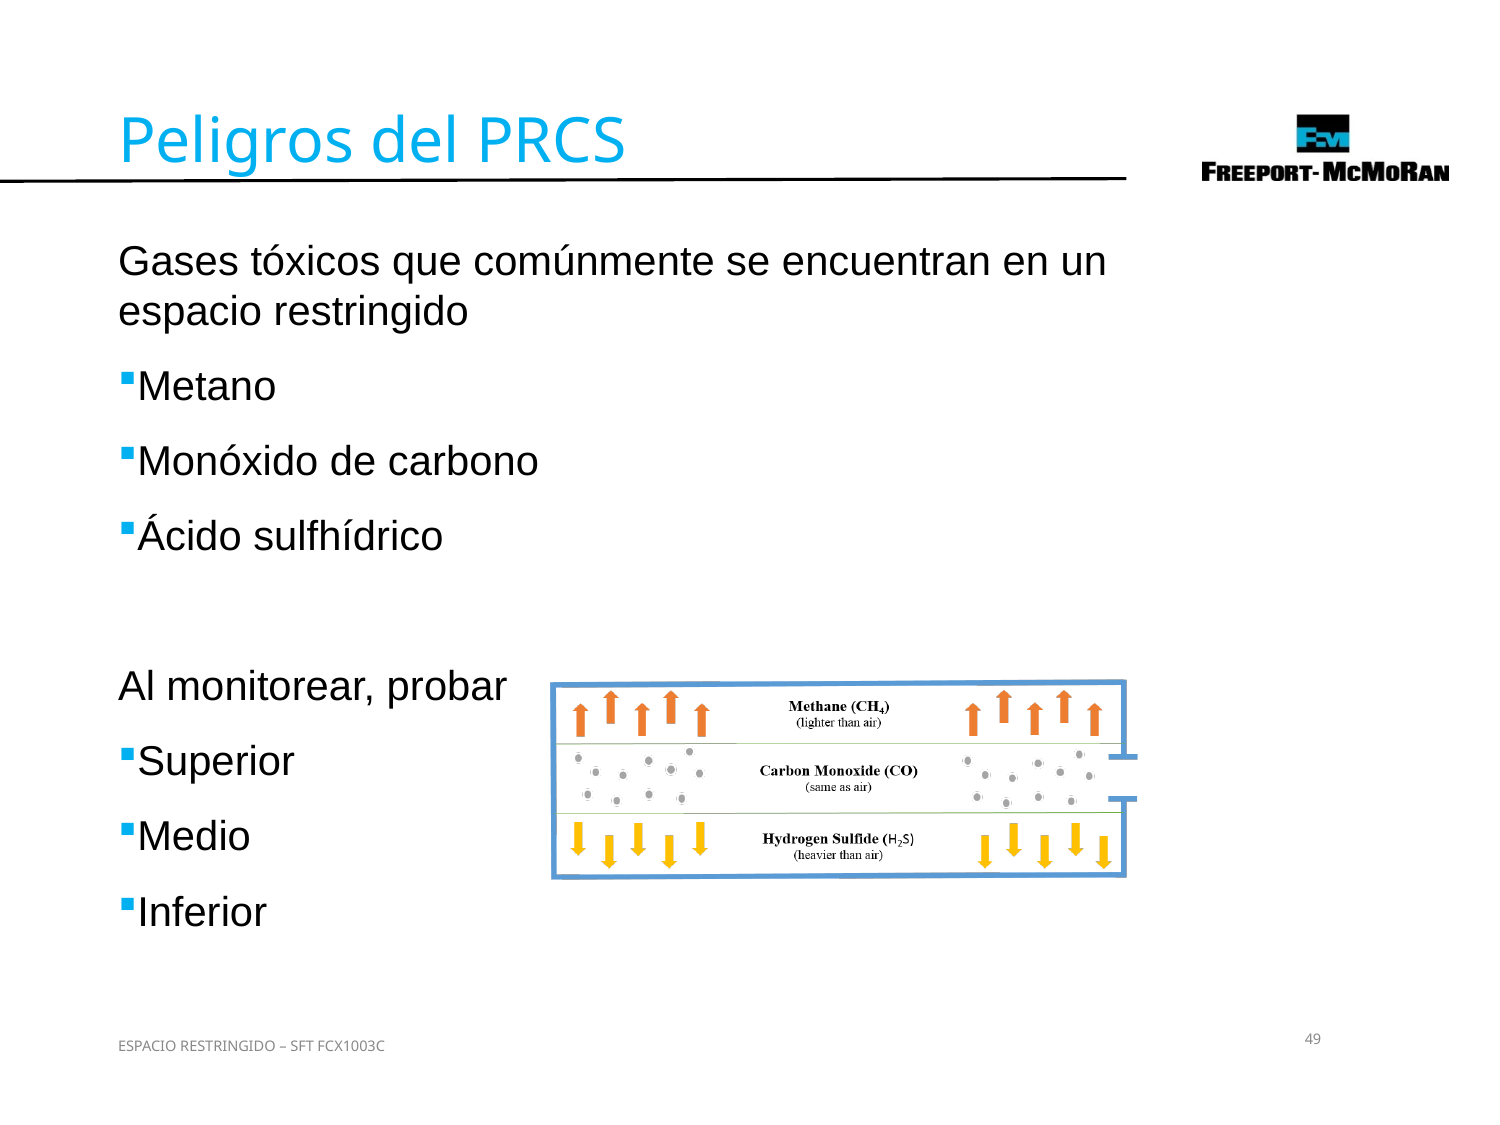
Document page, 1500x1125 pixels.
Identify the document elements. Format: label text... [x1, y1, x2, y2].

list Peligros del PRCS [103, 101, 1127, 227]
footer ESPACIO RESTRINGIDO – SFT FCX1003C [103, 1015, 1004, 1076]
slide_number 49 [1126, 1010, 1500, 1070]
list Gases tóxicos que comúnmente se encuentran en un espacio restringido Metano Monóxido de carbono Ácido sulfhídrico Al monitorear, probar Superior Medio Inferior [103, 226, 1138, 996]
picture [1202, 113, 1449, 181]
picture [550, 677, 1138, 880]
